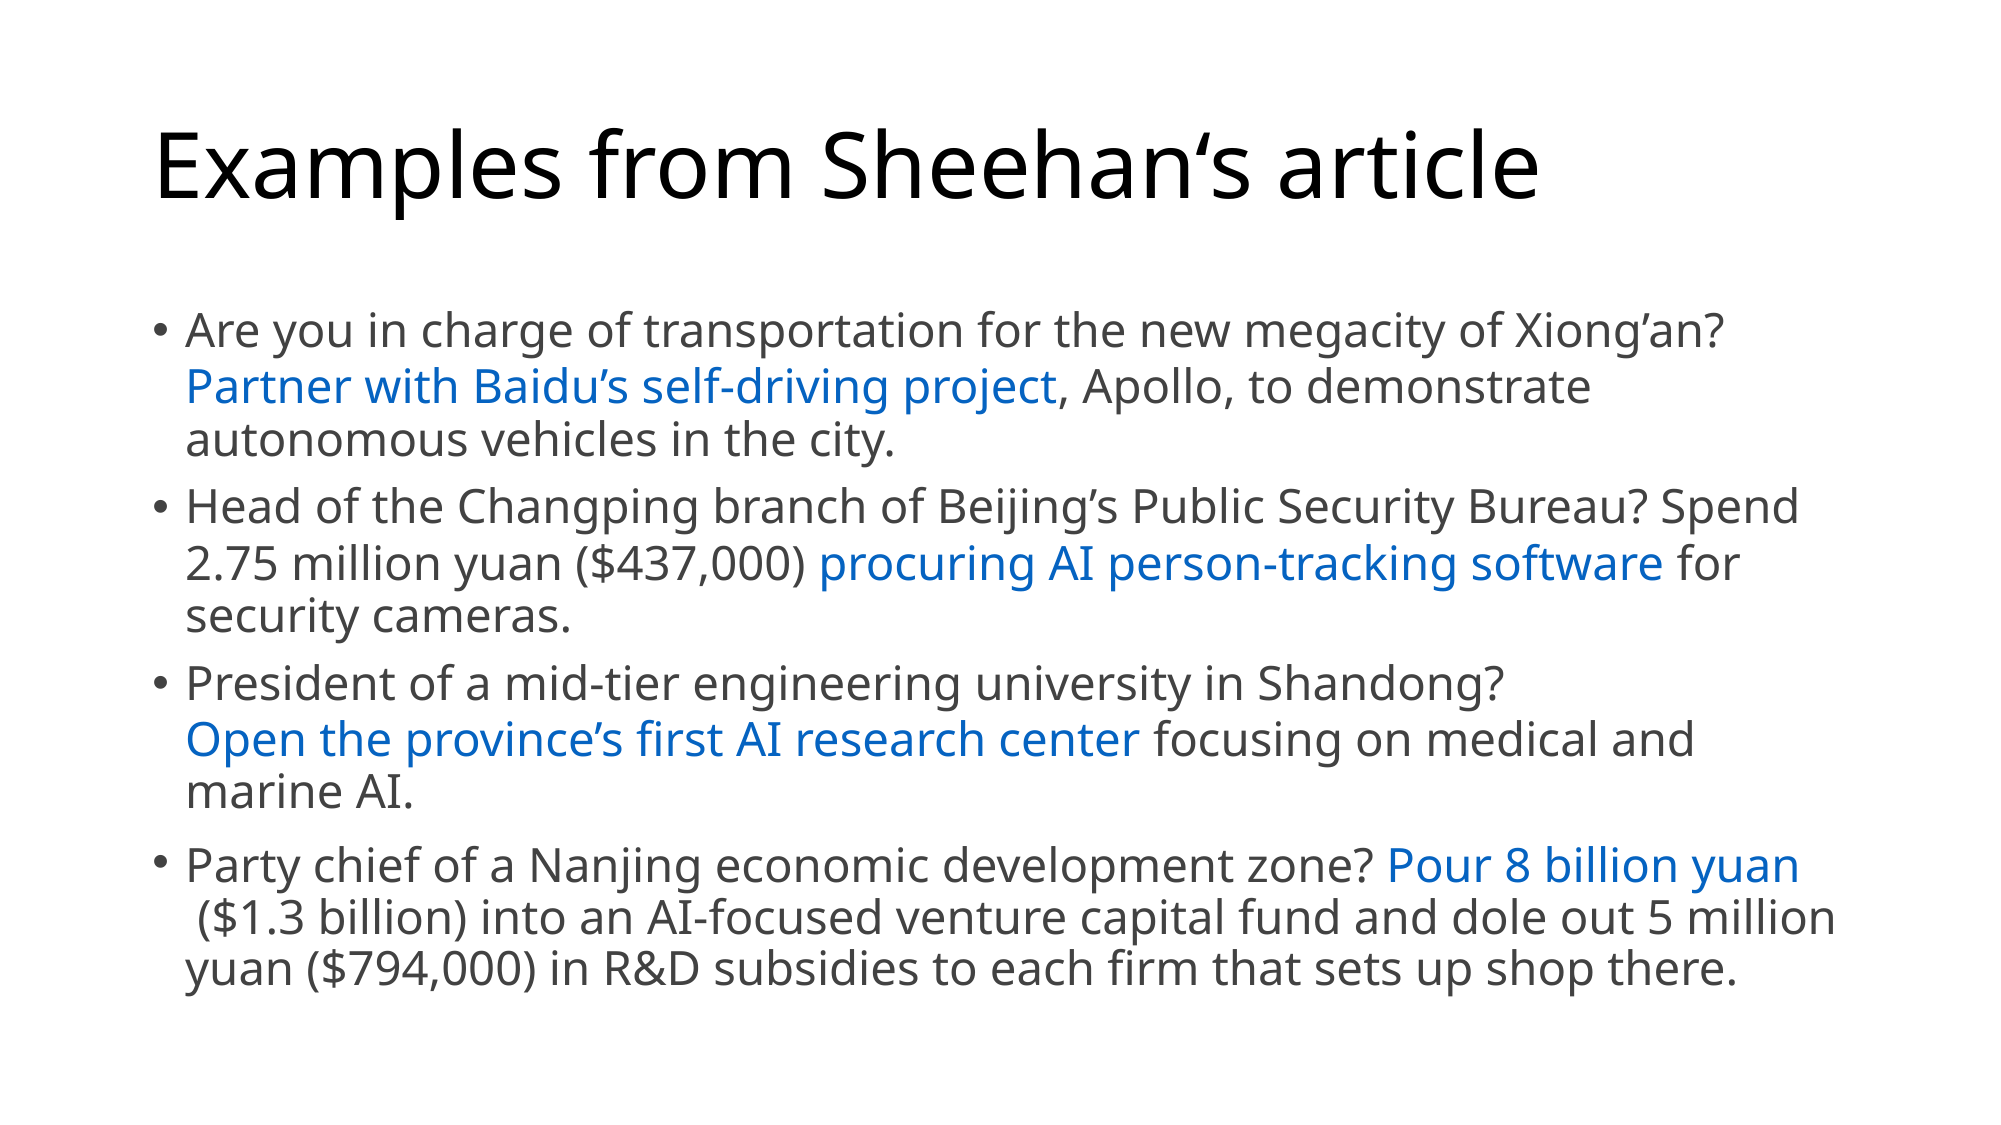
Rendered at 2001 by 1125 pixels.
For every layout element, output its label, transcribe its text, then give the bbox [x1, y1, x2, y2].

title Examples from Sheehan‘s article [137, 59, 1863, 278]
list Are you in charge of transportation for the new megacity of Xiong’an? Partner with Baidu’s self-driving project, Apollo, to demonstrate autonomous vehicles in the city. Head of the Changping branch of Beijing’s Public Security Bureau? Spend 2.75 million yuan ($437,000) procuring AI person-tracking software for security cameras. President of a mid-tier engineering university in Shandong? Open the province’s first AI research center focusing on medical and marine AI. Party chief of a Nanjing economic development zone? Pour 8 billion yuan ($1.3 billion) into an AI-focused venture capital fund and dole out 5 million yuan ($794,000) in R&D subsidies to each firm that sets up shop there. [137, 299, 1863, 1014]
